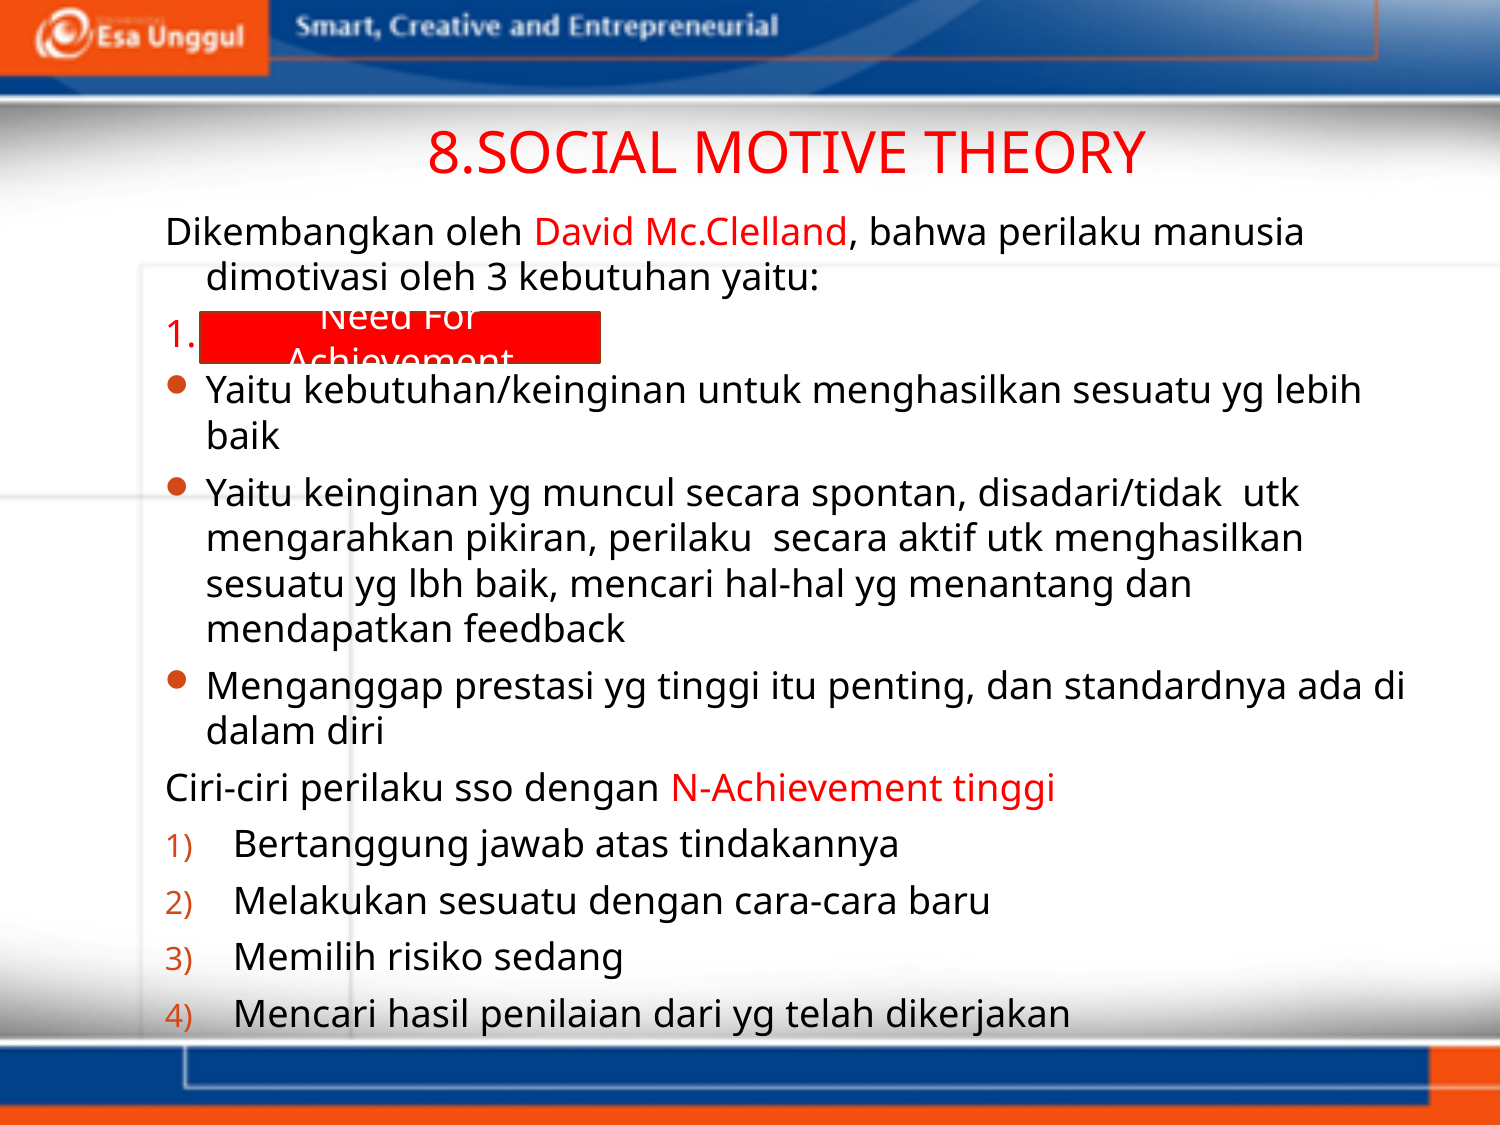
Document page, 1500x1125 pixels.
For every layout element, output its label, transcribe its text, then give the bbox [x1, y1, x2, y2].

list Dikembangkan oleh David Mc.Clelland, bahwa perilaku manusia dimotivasi oleh 3 kebutuhan yaitu: 1. Yaitu kebutuhan/keinginan untuk menghasilkan sesuatu yg lebih baik Yaitu keinginan yg muncul secara spontan, disadari/tidak utk mengarahkan pikiran, perilaku secara aktif utk menghasilkan sesuatu yg lbh baik, mencari hal-hal yg menantang dan mendapatkan feedback Menganggap prestasi yg tinggi itu penting, dan standardnya ada di dalam diri Ciri-ciri perilaku sso dengan N-Achievement tinggi Bertanggung jawab atas tindakannya Melakukan sesuatu dengan cara-cara baru Memilih risiko sedang Mencari hasil penilaian dari yg telah dikerjakan [150, 200, 1425, 1050]
picture [0, 0, 1500, 1125]
text_box Need For Achievement [199, 311, 601, 364]
title 8.SOCIAL MOTIVE THEORY [150, 112, 1425, 200]
